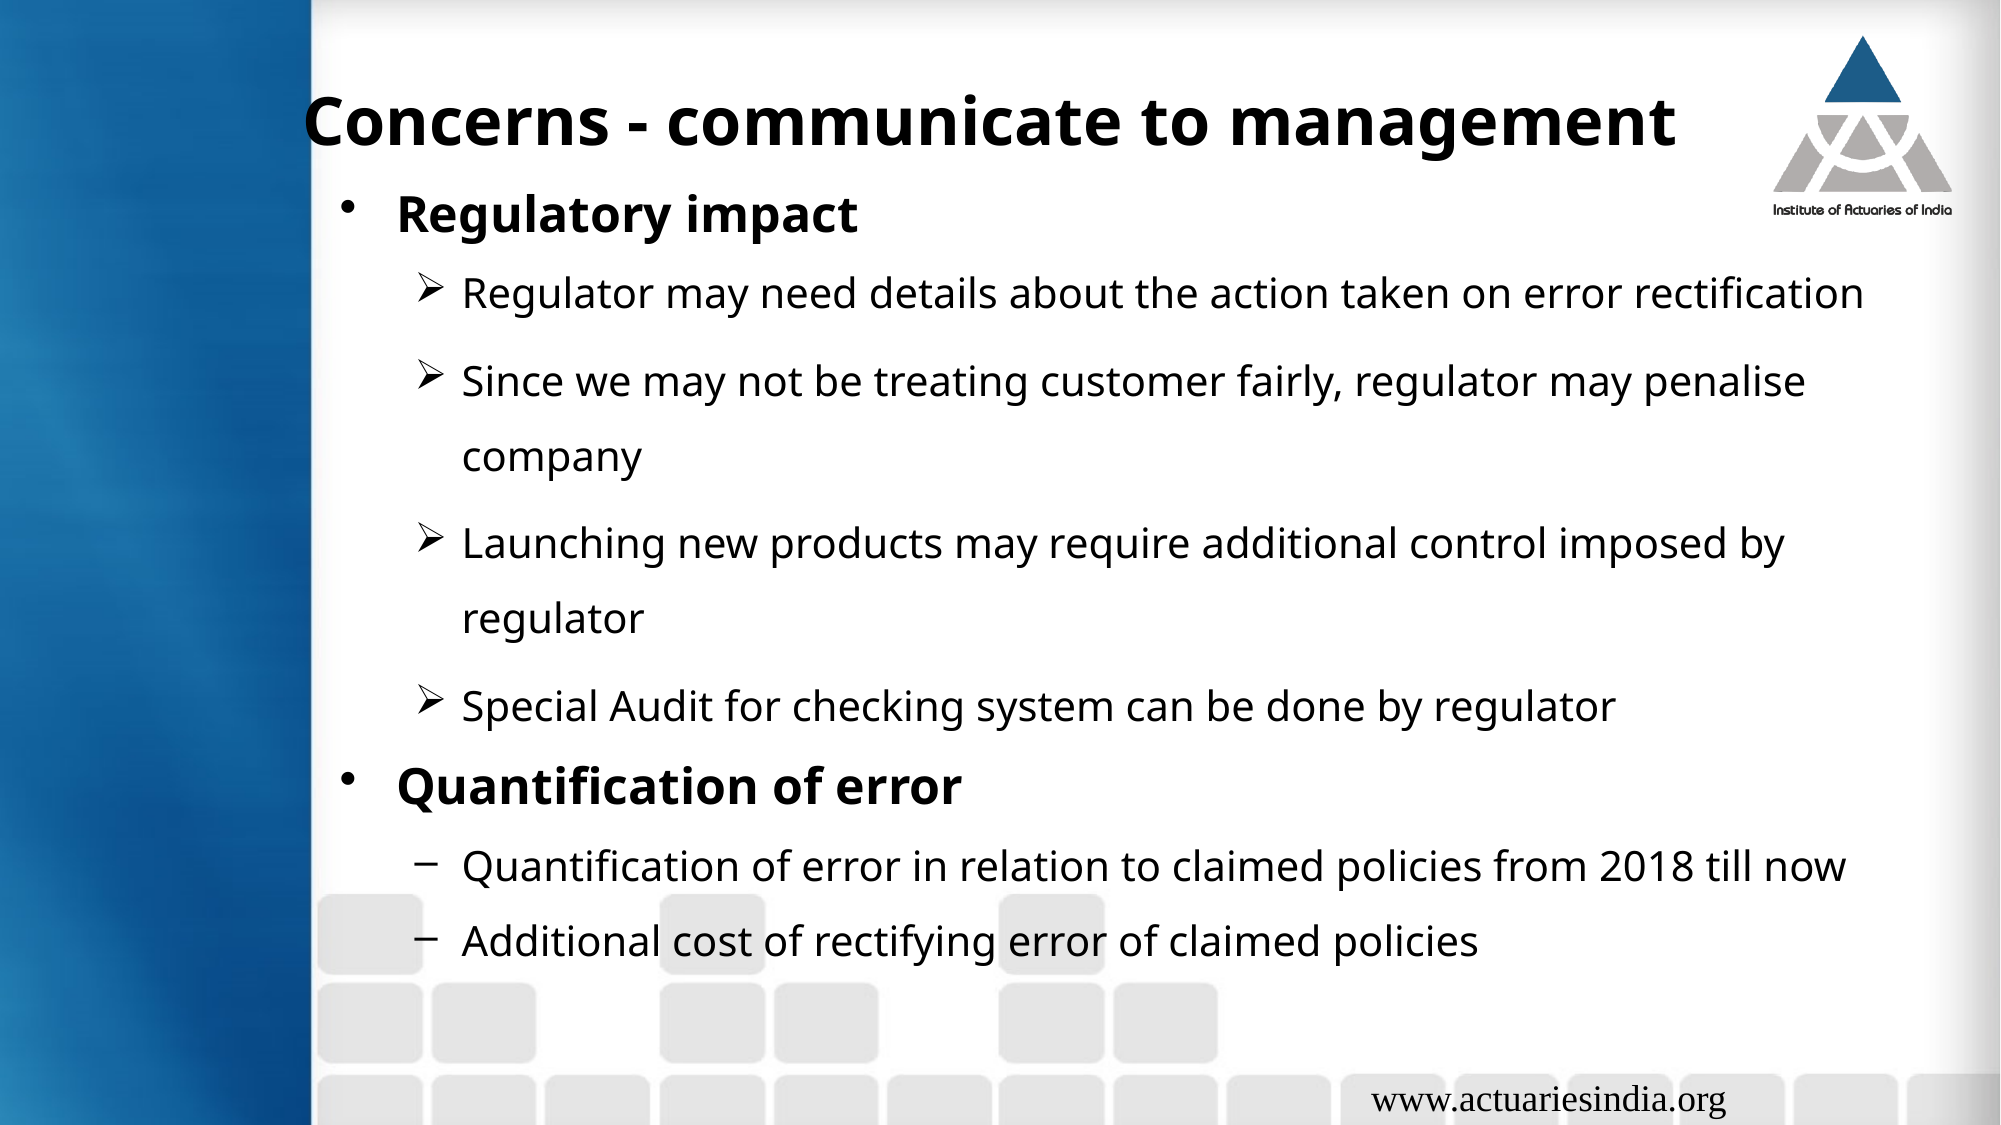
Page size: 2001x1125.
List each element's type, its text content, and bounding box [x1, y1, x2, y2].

text_box Concerns - communicate to management [287, 71, 1750, 163]
text_box www.actuariesindia.org [1356, 1066, 1832, 1125]
text_box Regulatory impact Regulator may need details about the action taken on error rectification Since we may not be treating customer fairly, regulator may penalise company Launching new products may require additional control imposed by regulator Special Audit for checking system can be done by regulator Quantification of error Quantification of error in relation to claimed policies from 2018 till now Additional cost of rectifying error of claimed policies [324, 174, 1900, 988]
picture [0, 0, 2001, 1125]
